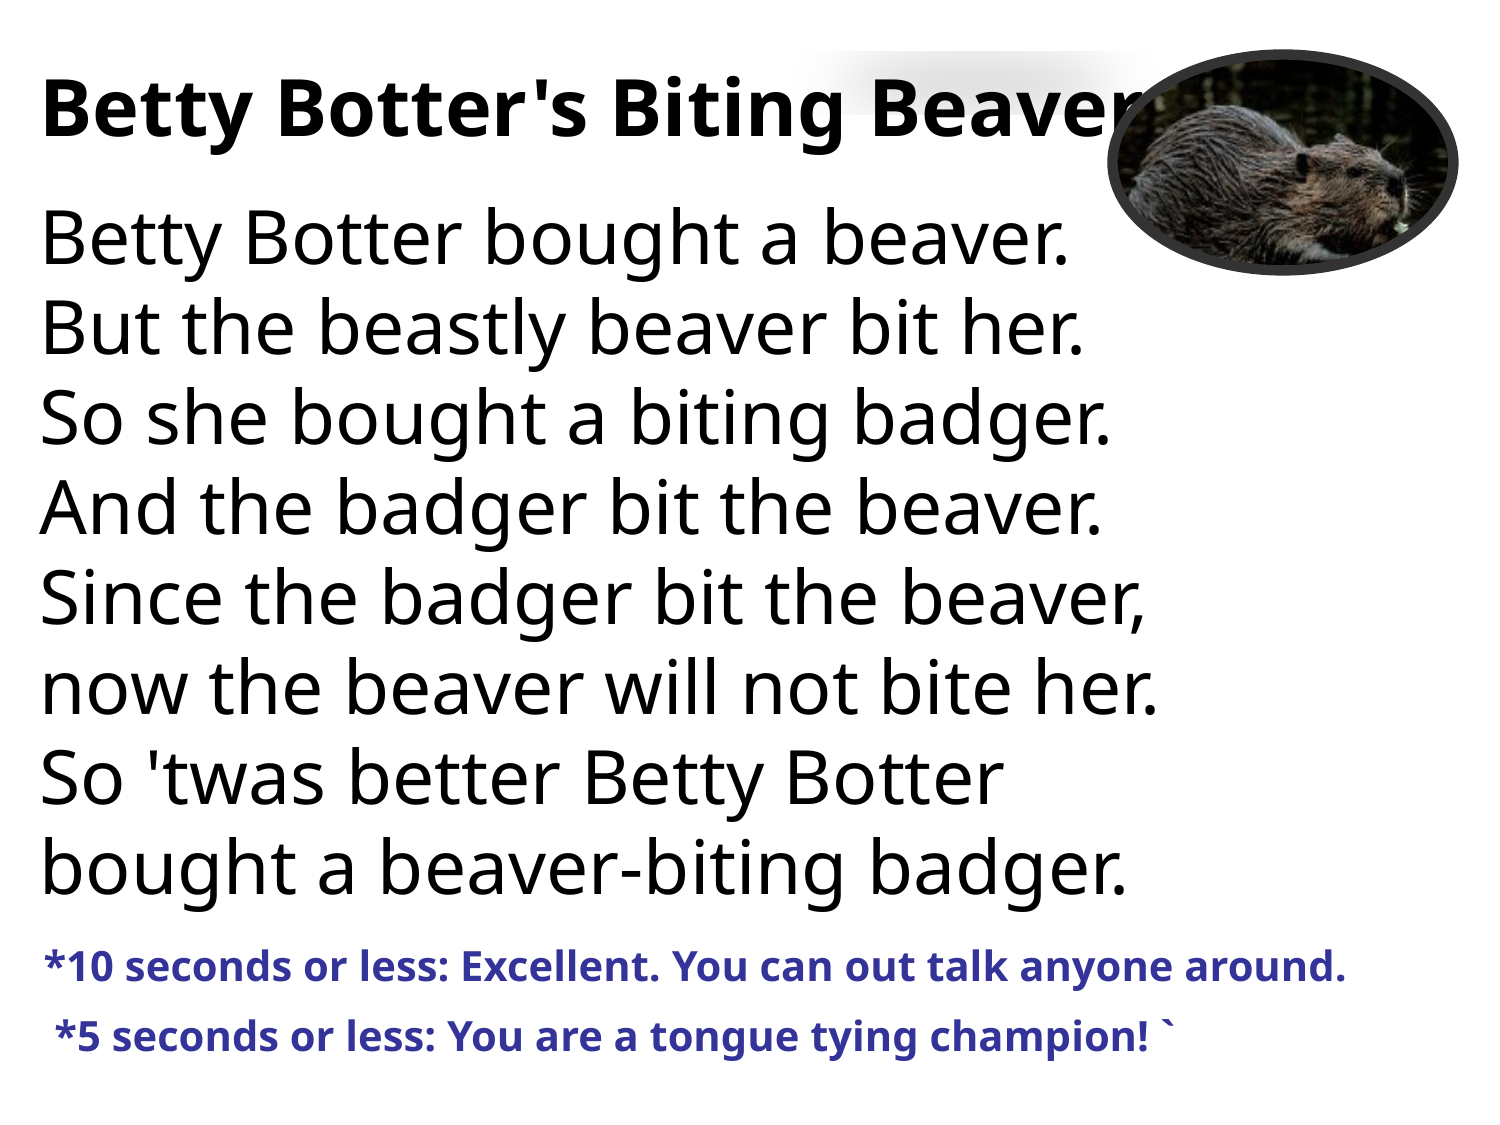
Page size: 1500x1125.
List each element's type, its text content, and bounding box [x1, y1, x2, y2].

picture [1112, 54, 1454, 271]
text_box *10 seconds or less: Excellent. You can out talk anyone around. *5 seconds or less: You are a tongue tying champion! ` [28, 931, 1500, 1068]
text_box Betty Botter's Biting Beaver Betty Botter bought a beaver. But the beastly beaver bit her. So she bought a biting badger. And the badger bit the beaver. Since the badger bit the beaver, now the beaver will not bite her. So 'twas better Betty Botter bought a beaver-biting badger. [24, 49, 1475, 918]
